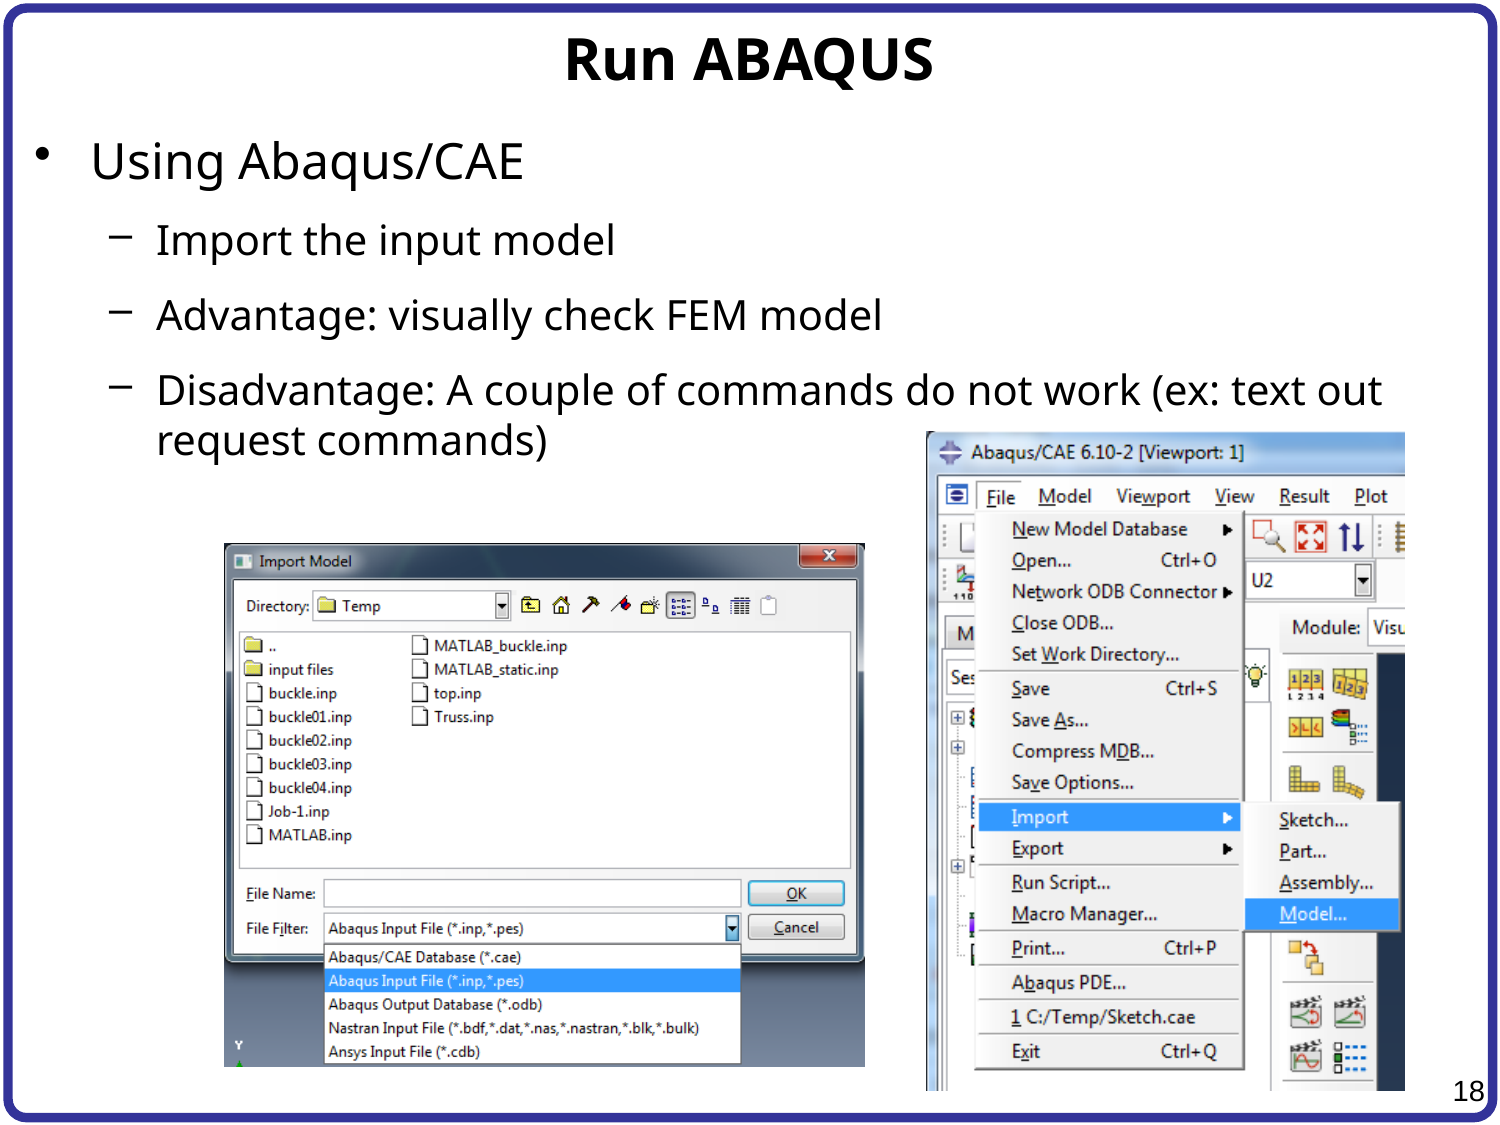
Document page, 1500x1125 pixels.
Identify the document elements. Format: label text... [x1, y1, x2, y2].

picture [224, 543, 865, 1067]
title Run ABAQUS [6, 7, 1492, 106]
list Using Abaqus/CAE Import the input model Advantage: visually check FEM model Disadvantage: A couple of commands do not work (ex: text out request commands) [18, 121, 1481, 1086]
picture [926, 431, 1405, 1092]
